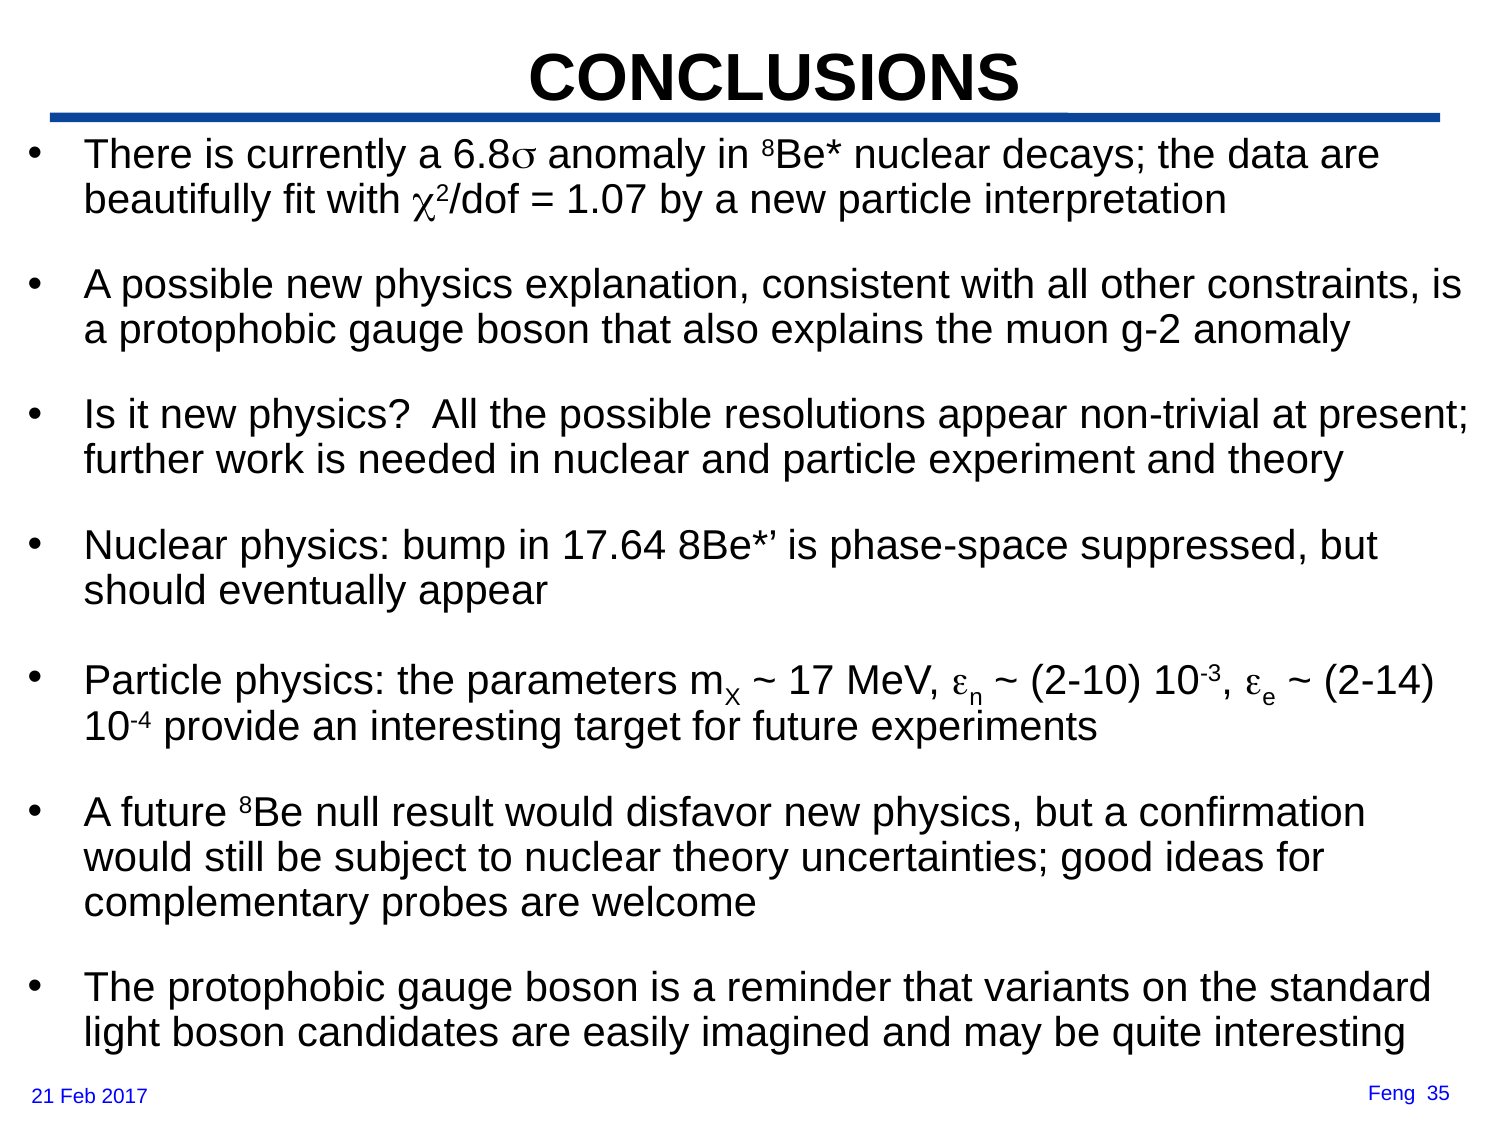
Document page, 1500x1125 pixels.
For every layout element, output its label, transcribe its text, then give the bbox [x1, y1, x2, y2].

title CONCLUSIONS [212, 24, 1338, 123]
list There is currently a 6.8s anomaly in 8Be* nuclear decays; the data are beautifully fit with c2/dof = 1.07 by a new particle interpretation A possible new physics explanation, consistent with all other constraints, is a protophobic gauge boson that also explains the muon g-2 anomaly Is it new physics? All the possible resolutions appear non-trivial at present; further work is needed in nuclear and particle experiment and theory Nuclear physics: bump in 17.64 8Be*’ is phase-space suppressed, but should eventually appear Particle physics: the parameters mX ~ 17 MeV, en ~ (2-10) 10-3, ee ~ (2-14) 10-4 provide an interesting target for future experiments A future 8Be null result would disfavor new physics, but a confirmation would still be subject to nuclear theory uncertainties; good ideas for complementary probes are welcome The protophobic gauge boson is a reminder that variants on the standard light boson candidates are easily imagined and may be quite interesting [12, 125, 1488, 1038]
